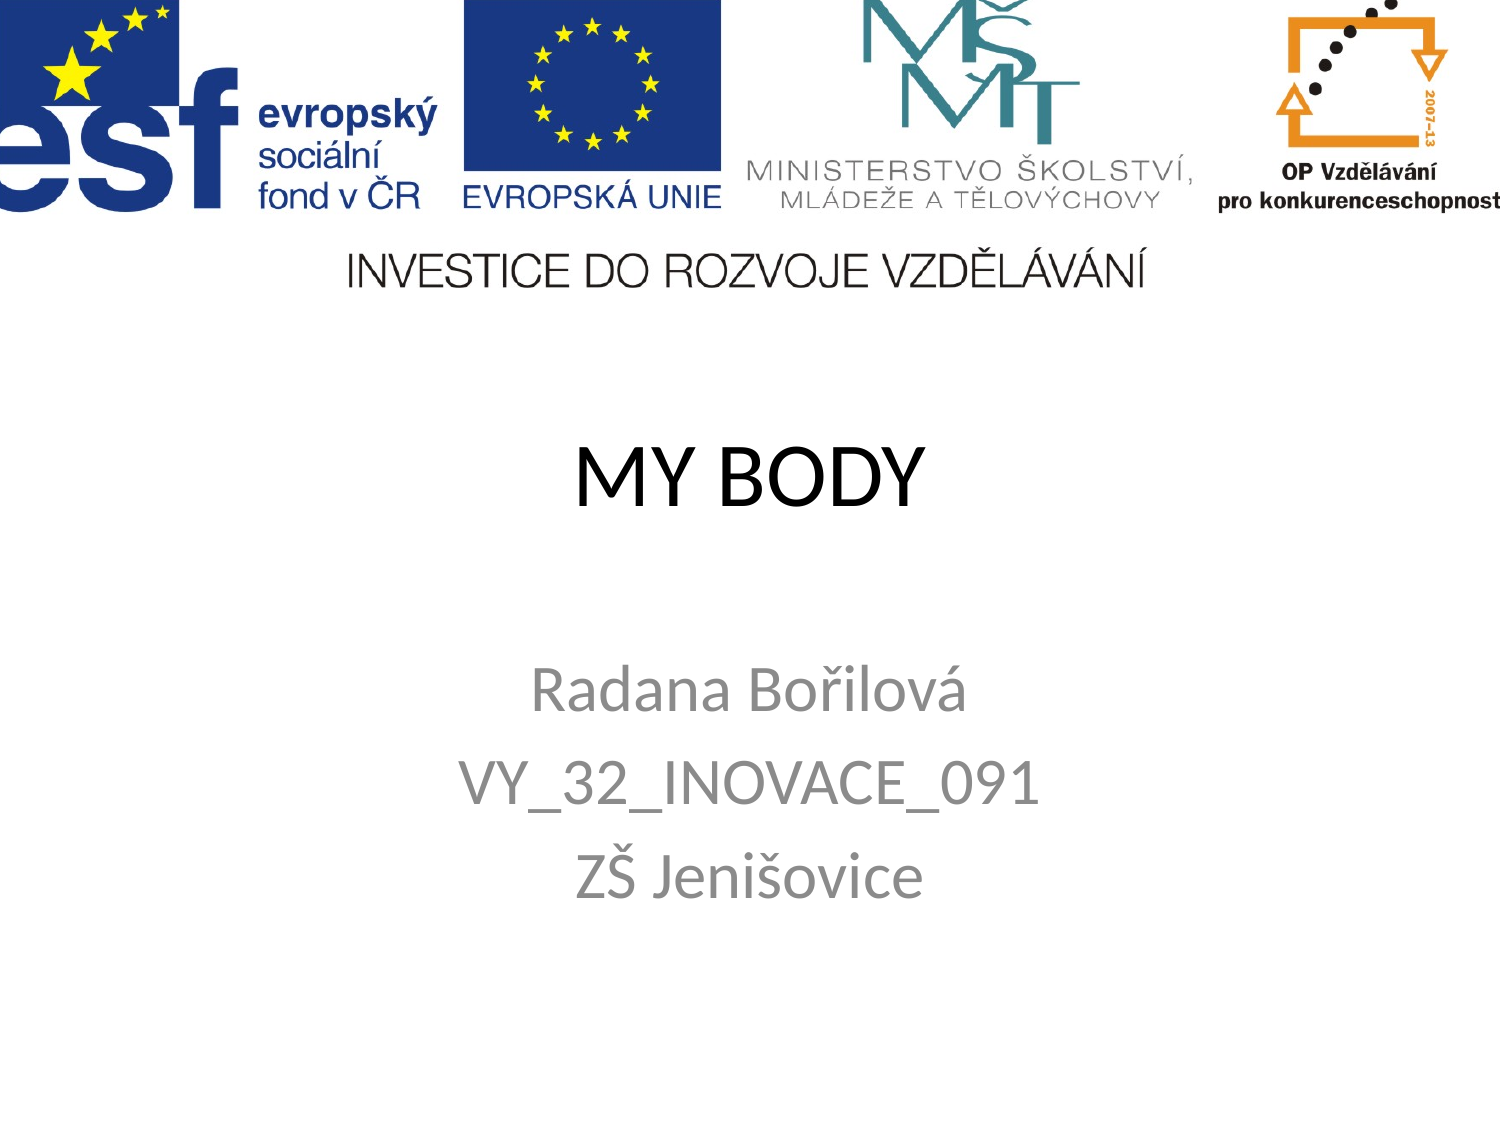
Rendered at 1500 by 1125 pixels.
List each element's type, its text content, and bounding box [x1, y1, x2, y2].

title MY BODY [112, 349, 1388, 591]
subtitle Radana Bořilová VY_32_INOVACE_091 ZŠ Jenišovice [225, 637, 1275, 925]
picture [0, 0, 1500, 288]
